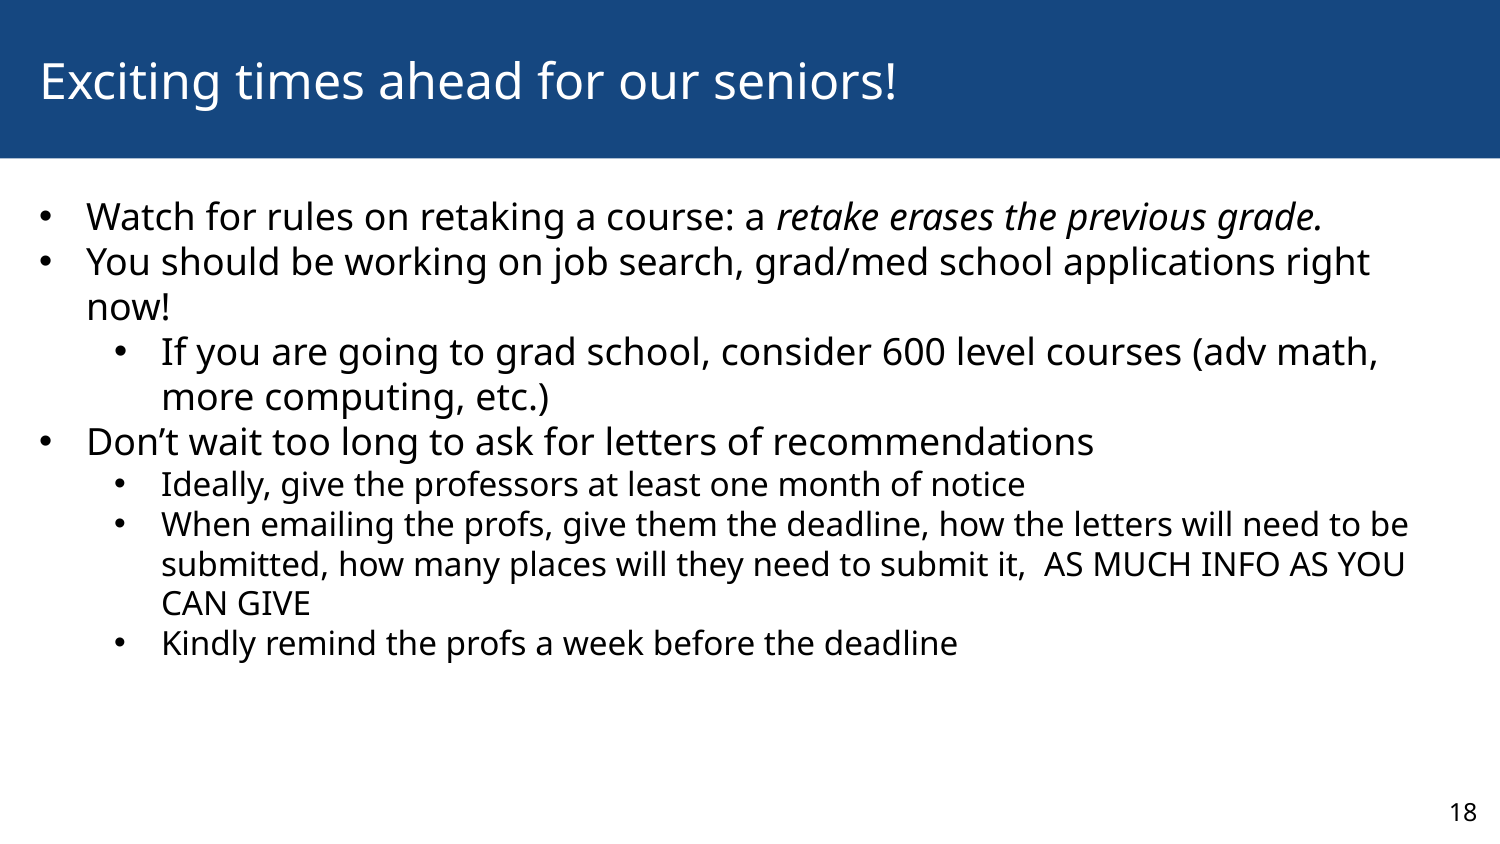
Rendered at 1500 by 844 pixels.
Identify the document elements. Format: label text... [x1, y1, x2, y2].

title Exciting times ahead for our seniors! [24, 8, 1478, 150]
text_box Watch for rules on retaking a course: a retake erases the previous grade. You should be working on job search, grad/med school applications right now! If you are going to grad school, consider 600 level courses (adv math, more computing, etc.) Don’t wait too long to ask for letters of recommendations Ideally, give the professors at least one month of notice When emailing the profs, give them the deadline, how the letters will need to be submitted, how many places will they need to submit it, AS MUCH INFO AS YOU CAN GIVE Kindly remind the profs a week before the deadline [24, 185, 1462, 670]
